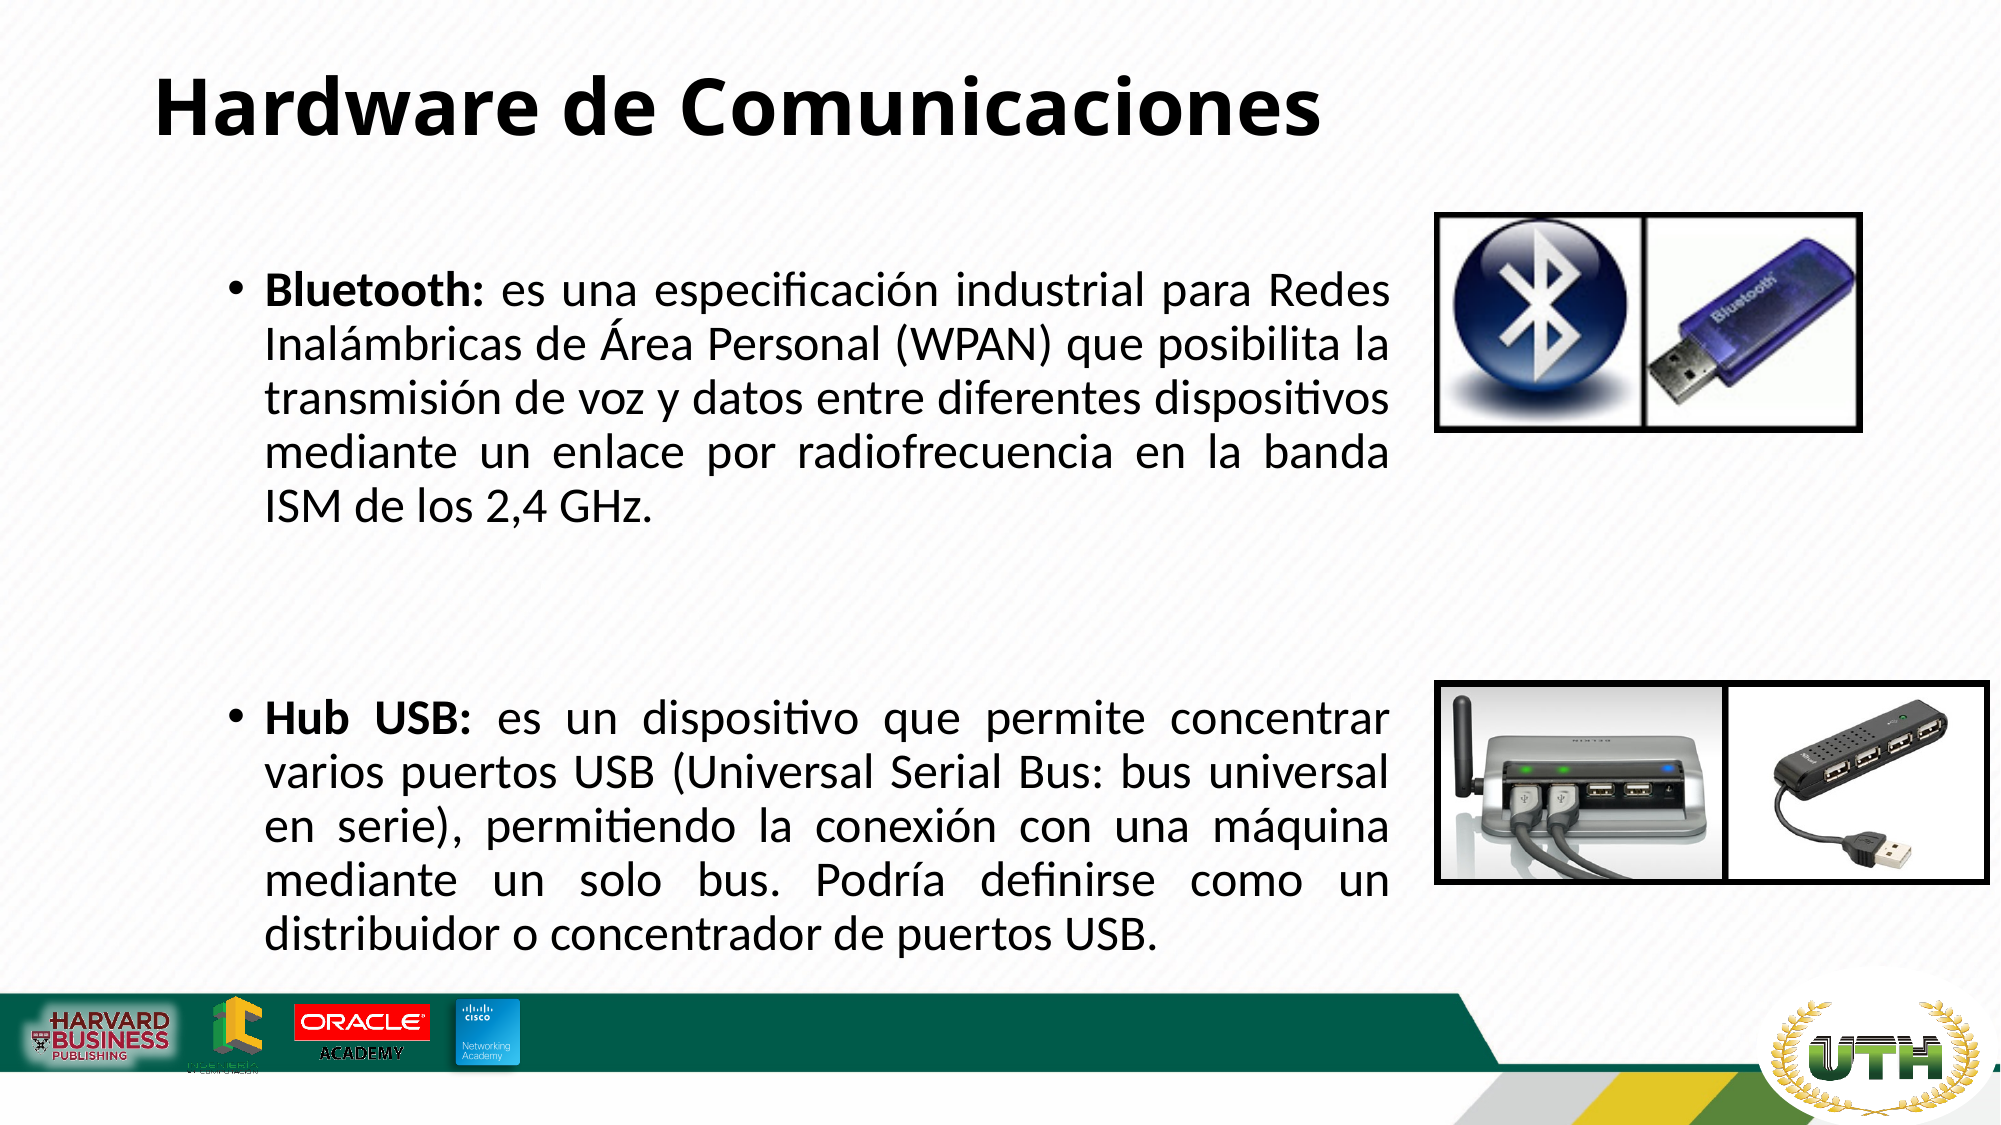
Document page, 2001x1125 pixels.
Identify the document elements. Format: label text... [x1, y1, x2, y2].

list Bluetooth: es una especificación industrial para Redes Inalámbricas de Área Personal (WPAN) que posibilita la transmisión de voz y datos entre diferentes dispositivos mediante un enlace por radiofrecuencia en la banda ISM de los 2,4 GHz. Hub USB: es un dispositivo que permite concentrar varios puertos USB (Universal Serial Bus: bus universal en serie), permitiendo la conexión con una máquina mediante un solo bus. Podría definirse como un distribuidor o concentrador de puertos USB. [137, 185, 1407, 1014]
picture [0, 0, 2001, 1125]
title Hardware de Comunicaciones [137, 59, 1863, 161]
